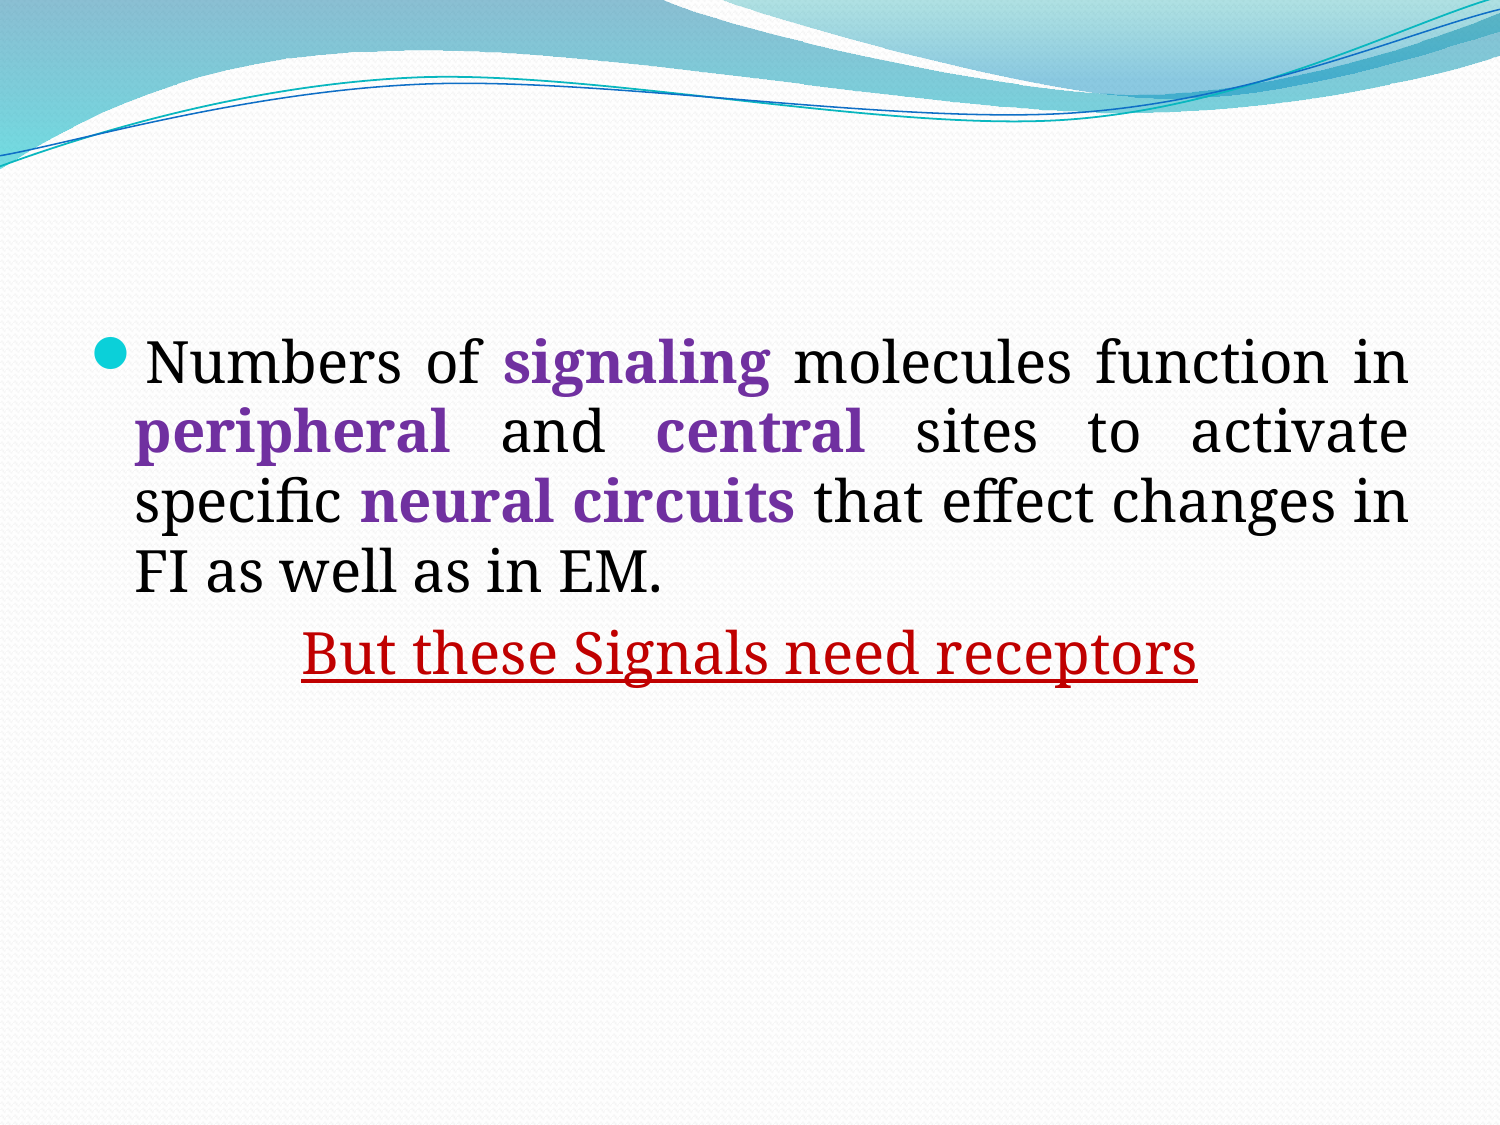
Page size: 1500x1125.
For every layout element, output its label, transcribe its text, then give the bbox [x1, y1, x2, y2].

list Numbers of signaling molecules function in peripheral and central sites to activate specific neural circuits that effect changes in FI as well as in EM. But these Signals need receptors [75, 317, 1425, 1038]
